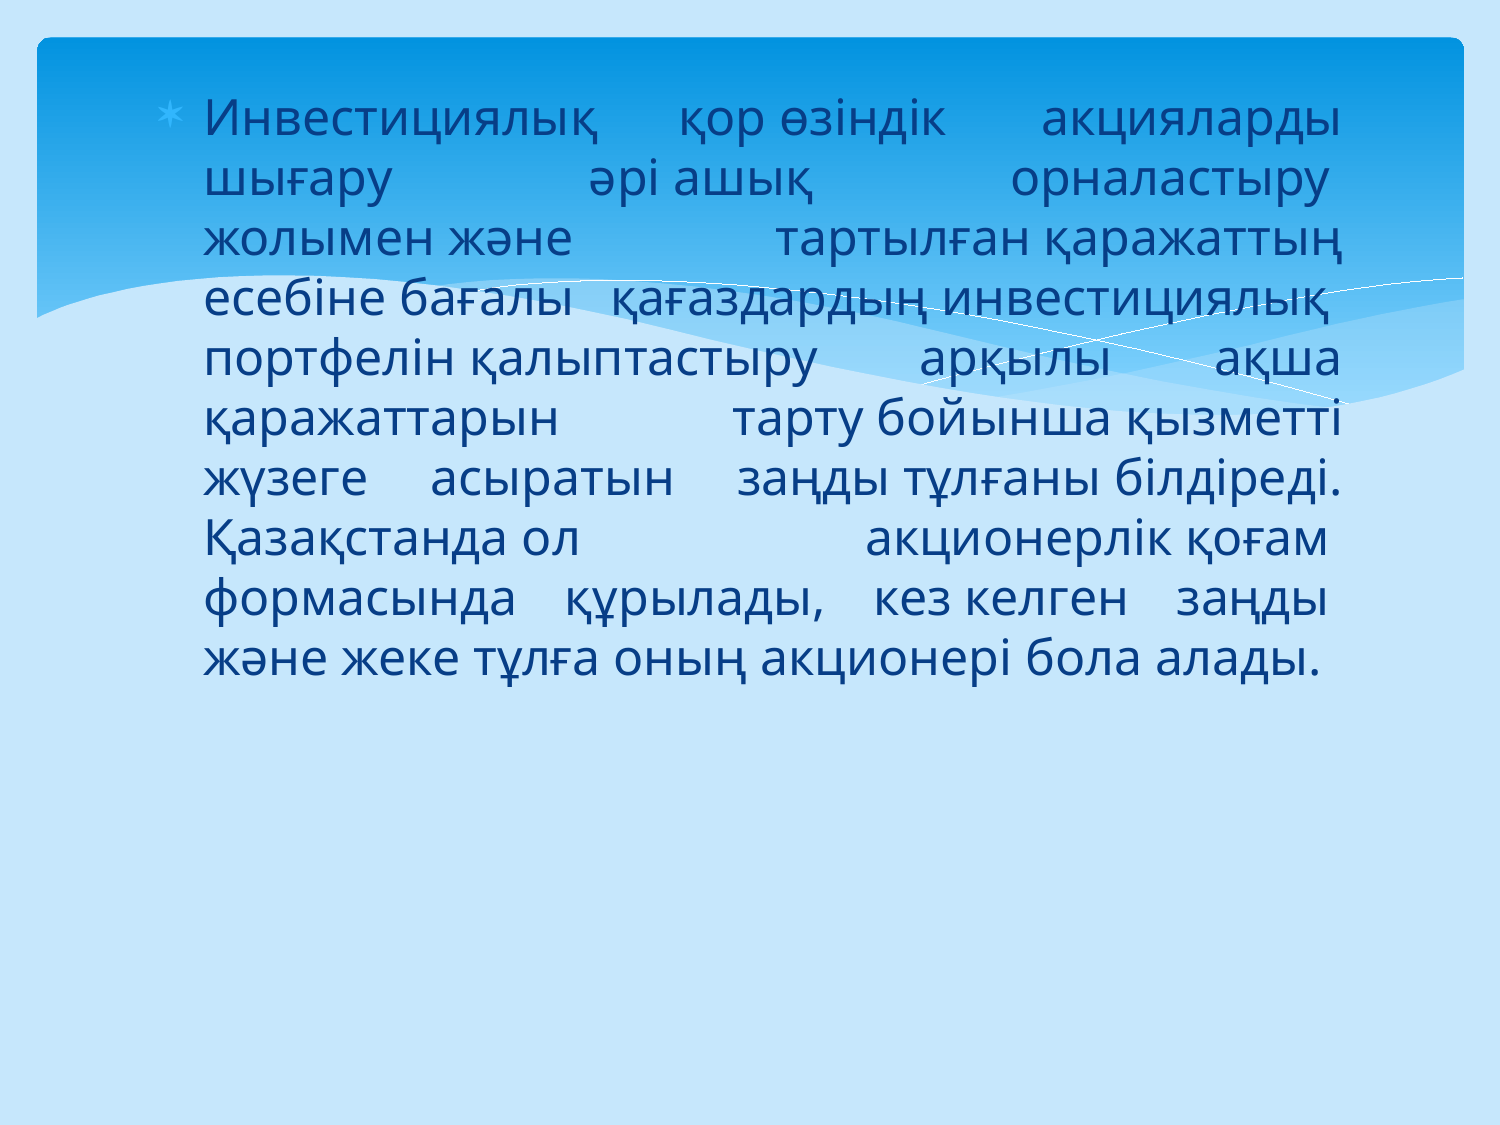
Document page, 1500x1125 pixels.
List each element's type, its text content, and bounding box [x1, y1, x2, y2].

list Инвестициялық қор өзіндік акцияларды шығару әрі ашық орналастыру жолымен және тартылған қаражаттың есебіне бағалы қағаздардың инвестициялық портфелін қалыптастыру арқылы ақша қаражаттарын тарту бойынша қызметті жүзеге асыратын заңды тұлғаны білдіреді. Қазақстанда ол акционерлік қоғам формасында құрылады, кез келген заңды және жеке тұлға оның акционері бола алады. [143, 78, 1359, 1005]
